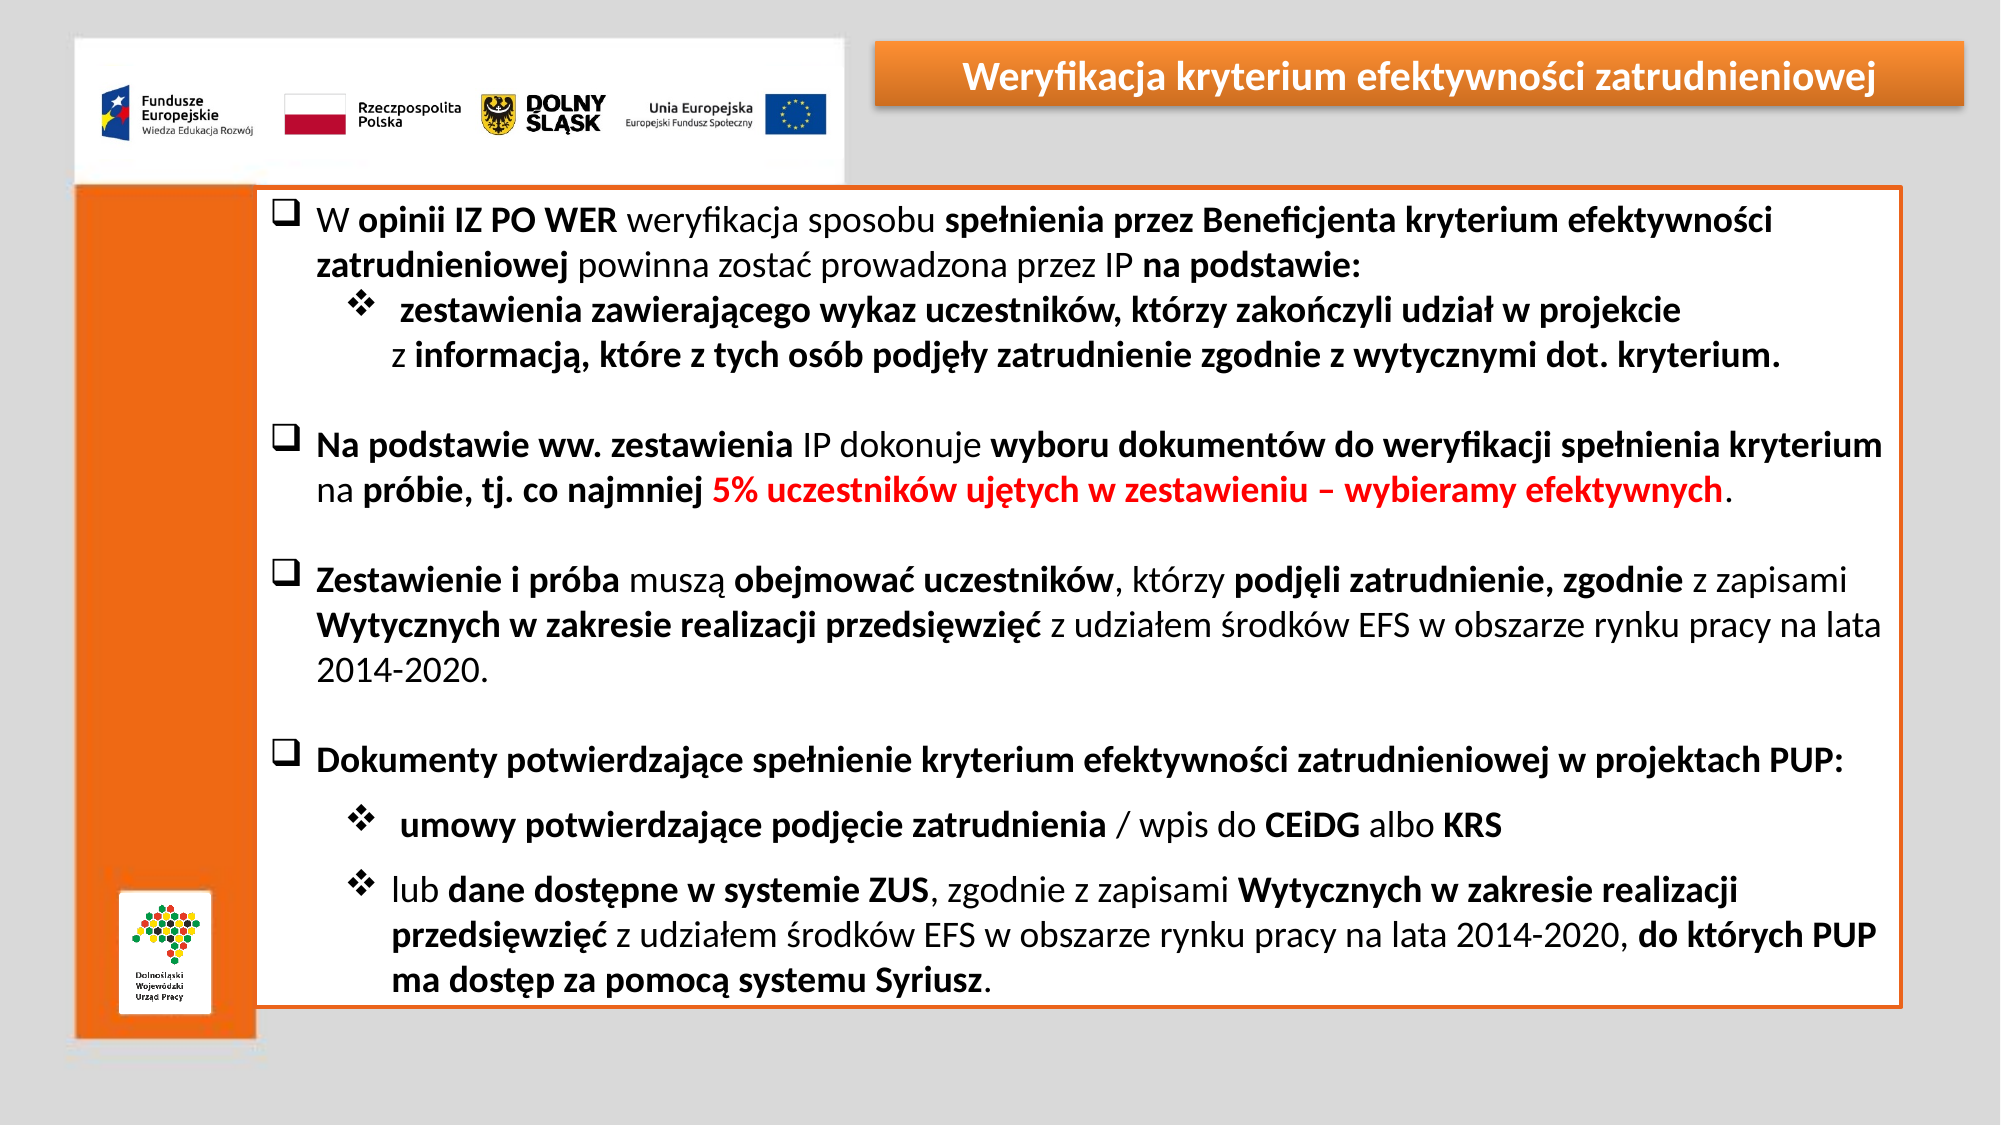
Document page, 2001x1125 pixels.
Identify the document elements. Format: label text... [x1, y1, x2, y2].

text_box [88, 68, 842, 158]
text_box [121, 894, 210, 1013]
text_box W opinii IZ PO WER weryfikacja sposobu spełnienia przez Beneficjenta kryterium efektywności zatrudnieniowej powinna zostać prowadzona przez IP na podstawie: zestawienia zawierającego wykaz uczestników, którzy zakończyli udział w projekcie z informacją, które z tych osób podjęły zatrudnienie zgodnie z wytycznymi dot. kryterium. Na podstawie ww. zestawienia IP dokonuje wyboru dokumentów do weryfikacji spełnienia kryterium na próbie, tj. co najmniej 5% uczestników ujętych w zestawieniu – wybieramy efektywnych. Zestawienie i próba muszą obejmować uczestników, którzy podjęli zatrudnienie, zgodnie z zapisami Wytycznych w zakresie realizacji przedsięwzięć z udziałem środków EFS w obszarze rynku pracy na lata 2014-2020. Dokumenty potwierdzające spełnienie kryterium efektywności zatrudnieniowej w projektach PUP: umowy potwierdzające podjęcie zatrudnienia / wpis do CEiDG albo KRS lub dane dostępne w systemie ZUS, zgodnie z zapisami Wytycznych w zakresie realizacji przedsięwzięć z udziałem środków EFS w obszarze rynku pracy na lata 2014-2020, do których PUP ma dostęp za pomocą systemu Syriusz. [253, 185, 1903, 1009]
text_box Weryfikacja kryterium efektywności zatrudnieniowej [875, 41, 1965, 106]
picture [0, 0, 2001, 1125]
